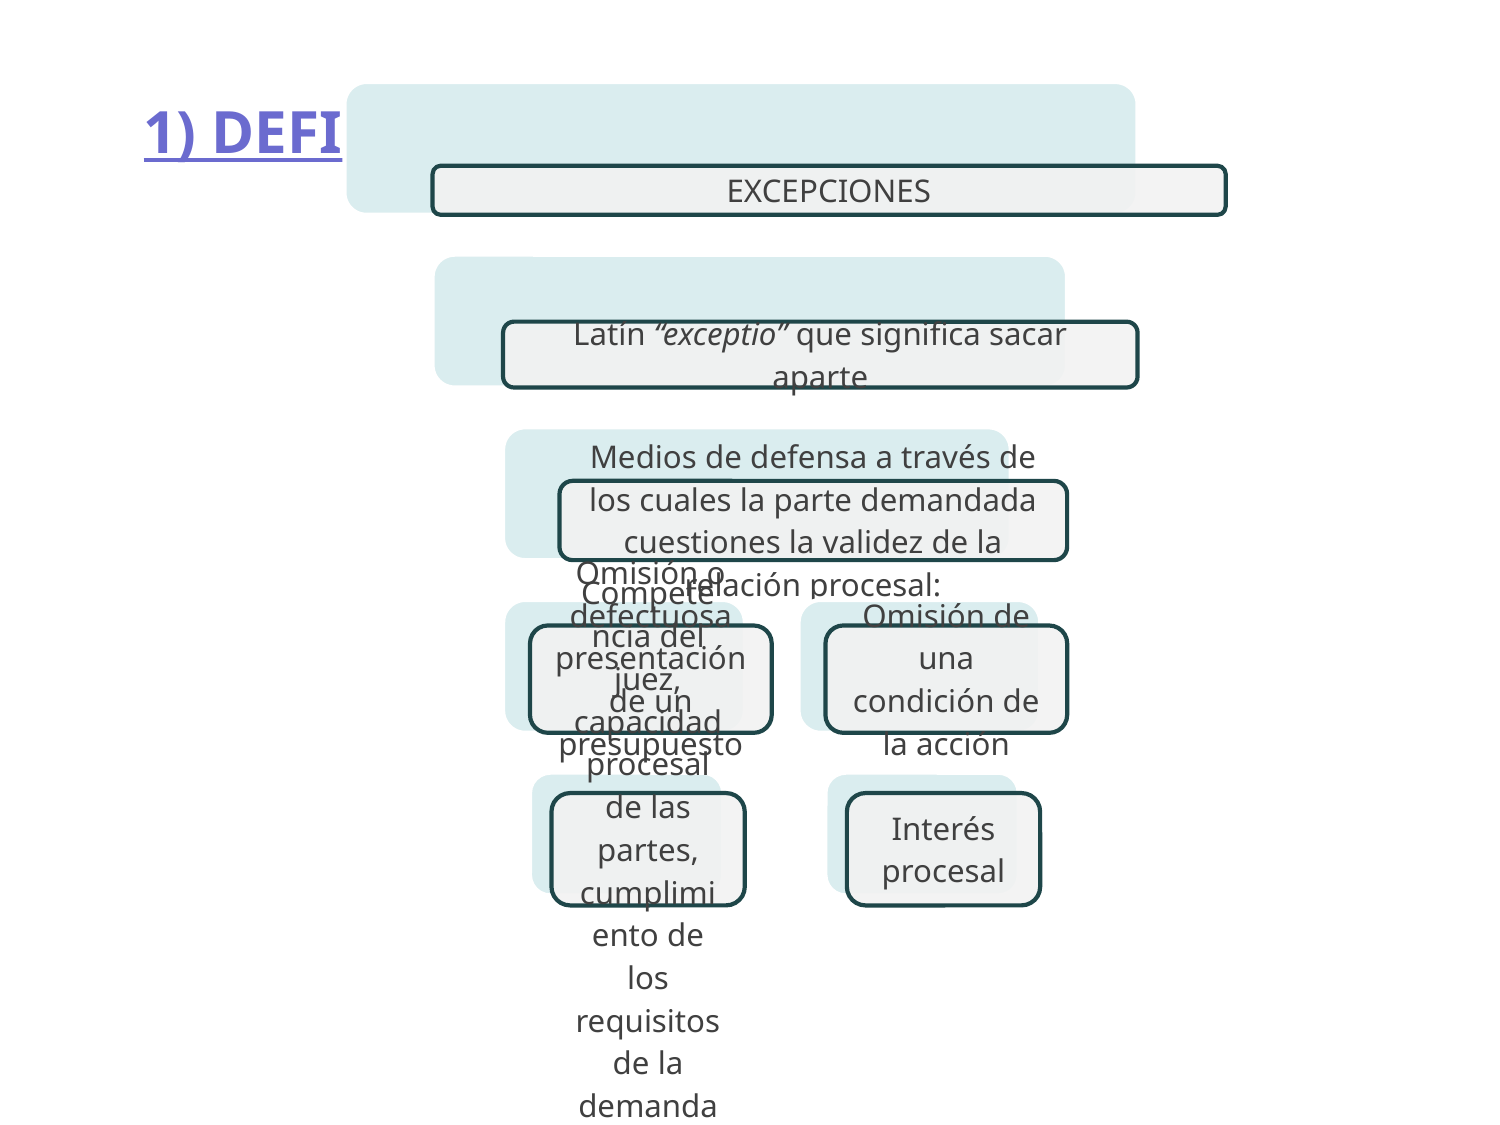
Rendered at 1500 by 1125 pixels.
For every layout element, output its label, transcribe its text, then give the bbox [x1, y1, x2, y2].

title 1) DEFINICIÓN [128, 69, 1262, 190]
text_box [234, 81, 1337, 1079]
